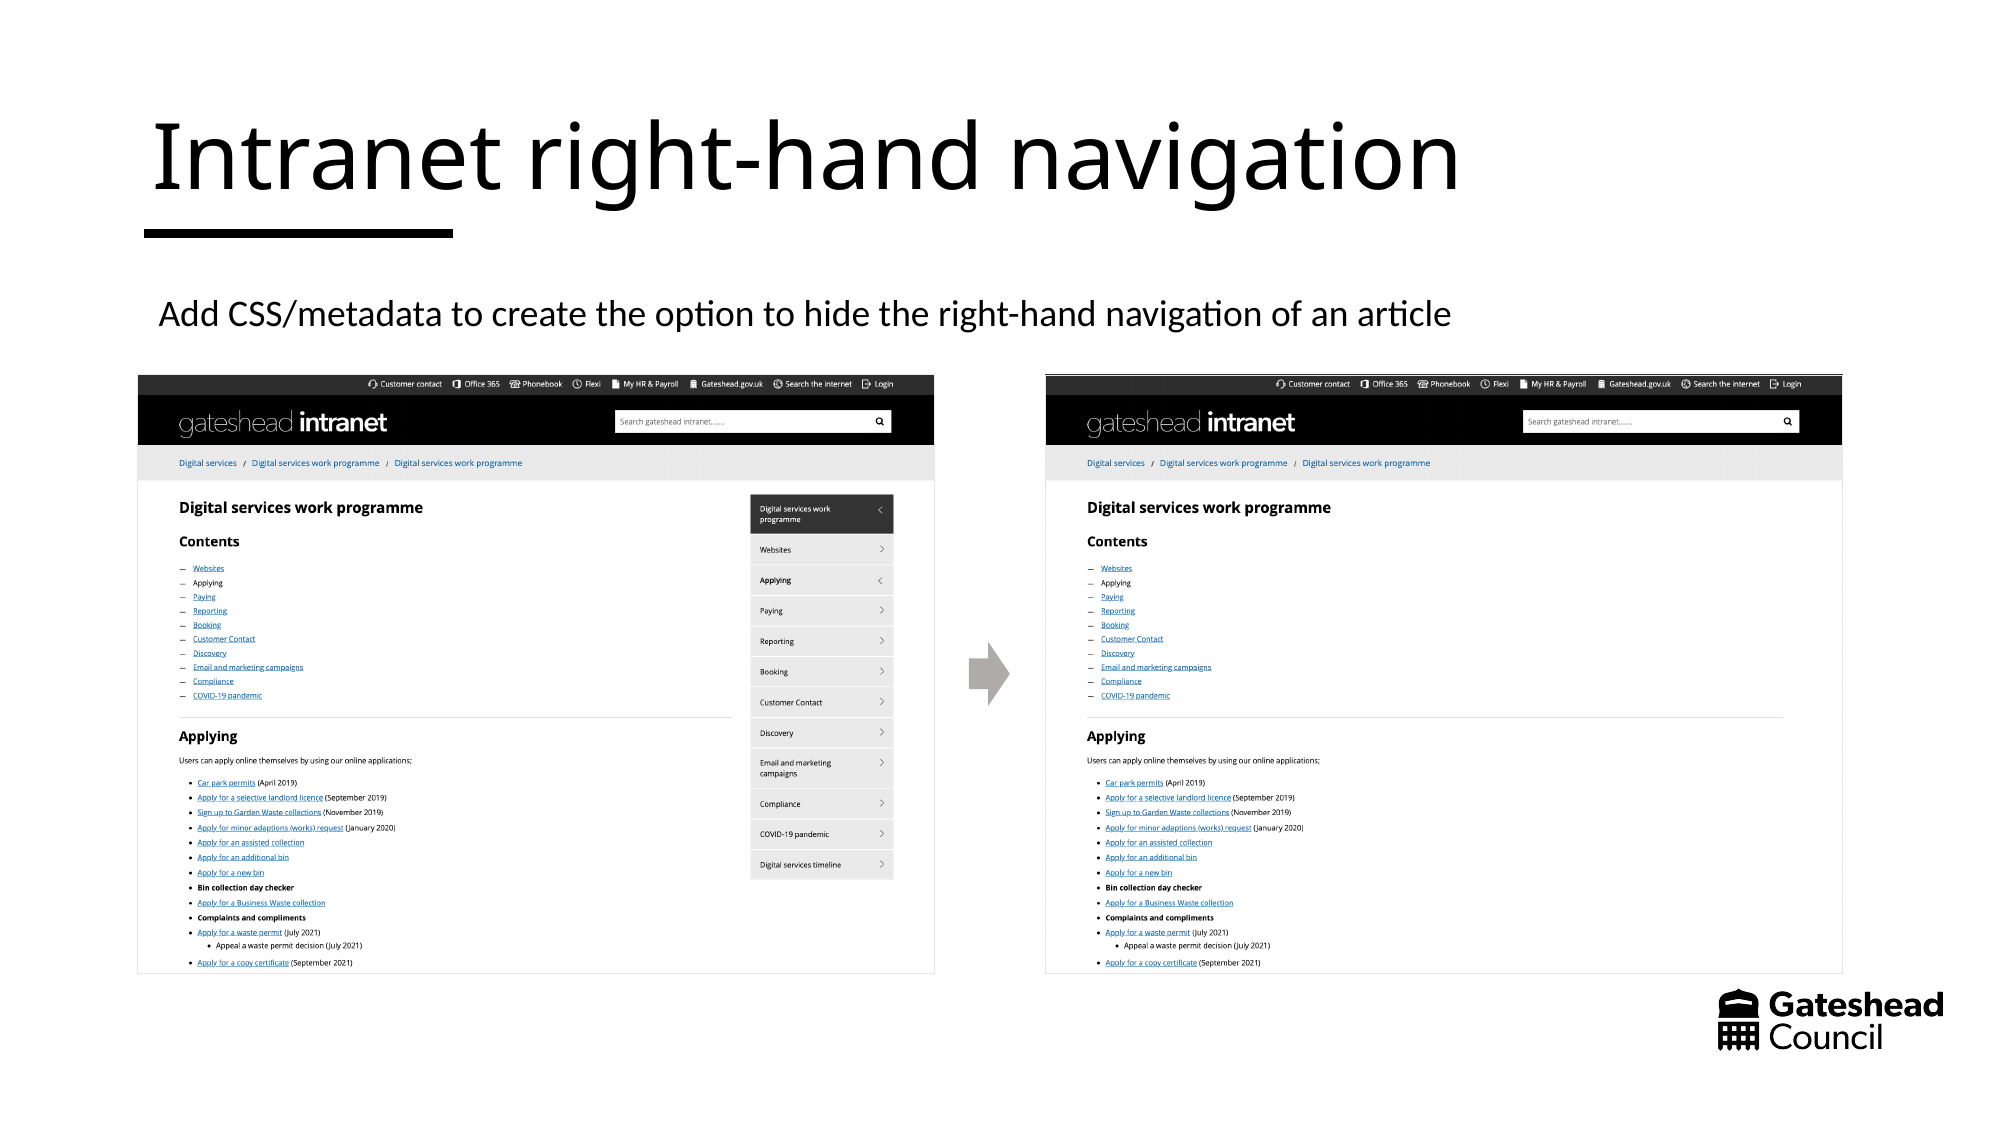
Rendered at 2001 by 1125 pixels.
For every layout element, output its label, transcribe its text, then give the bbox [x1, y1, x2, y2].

picture [1045, 374, 1843, 974]
text_box Intranet right-hand navigation [137, 59, 1863, 260]
text_box Add CSS/metadata to create the option to hide the right-hand navigation of an article [143, 281, 1521, 342]
picture [137, 374, 935, 974]
picture [1718, 988, 1943, 1051]
text_box [968, 641, 1010, 706]
